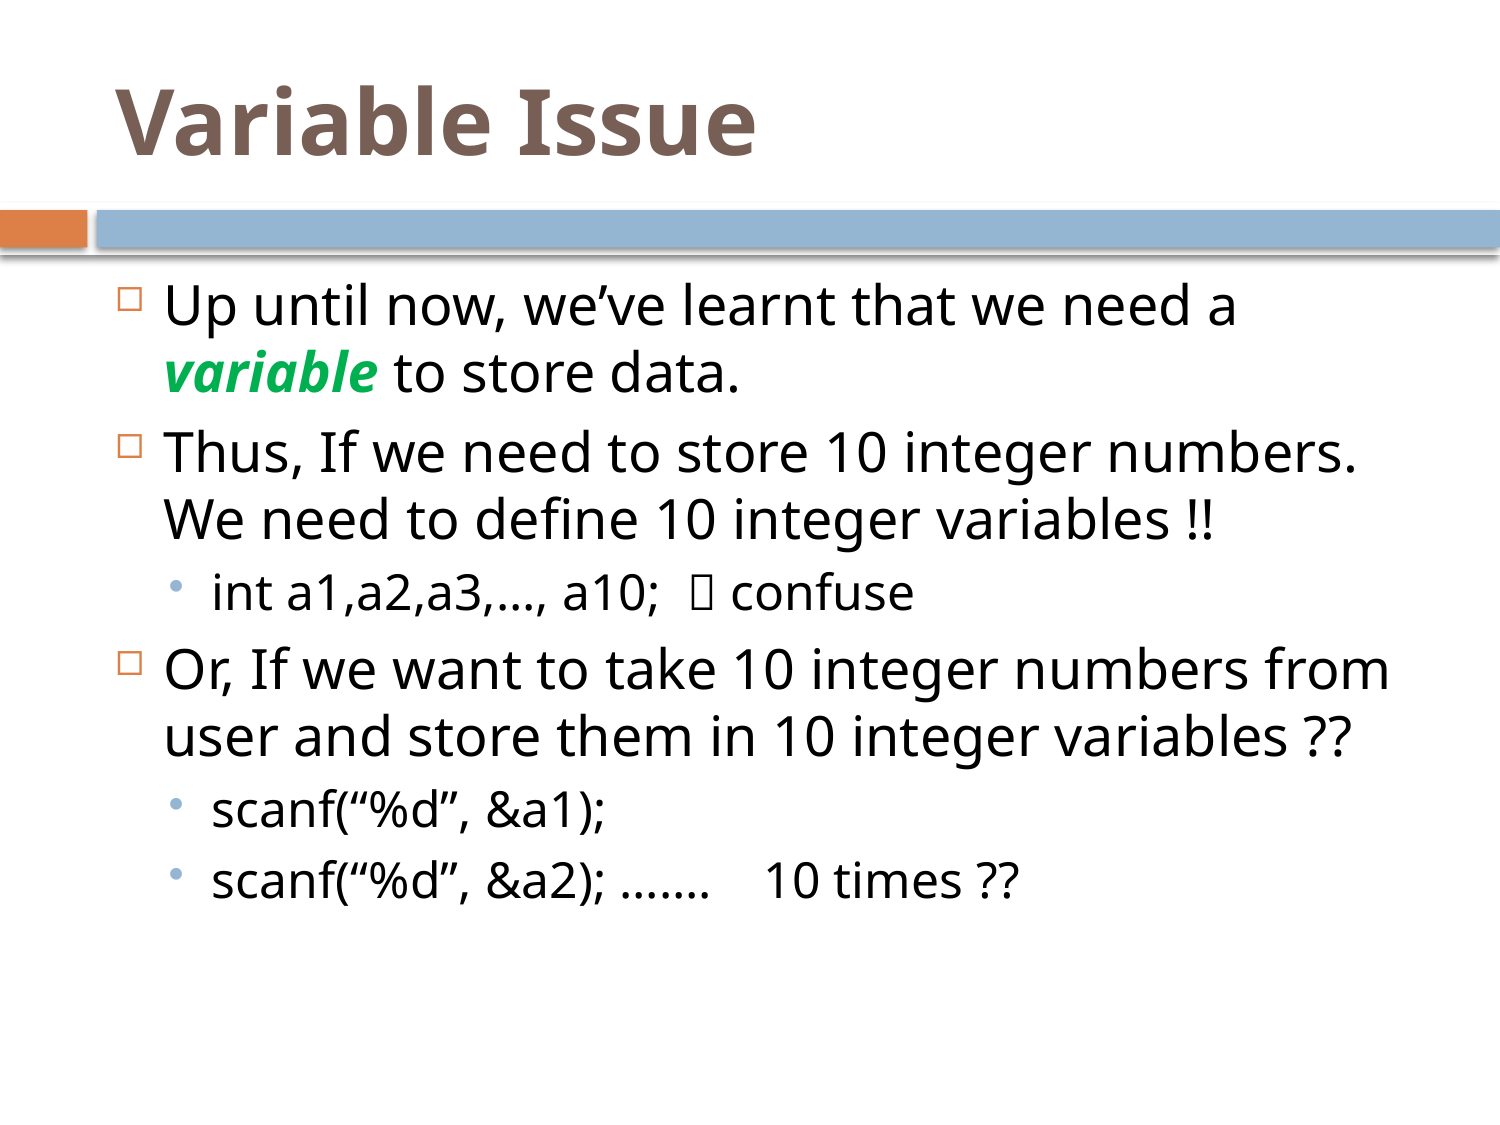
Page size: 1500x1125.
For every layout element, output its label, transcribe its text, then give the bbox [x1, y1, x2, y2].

list Up until now, we’ve learnt that we need a variable to store data. Thus, If we need to store 10 integer numbers. We need to define 10 integer variables !! int a1,a2,a3,…, a10;  confuse Or, If we want to take 10 integer numbers from user and store them in 10 integer variables ?? scanf(“%d”, &a1); scanf(“%d”, &a2); ……. 10 times ?? [100, 262, 1438, 1000]
title Variable Issue [100, 37, 1438, 200]
